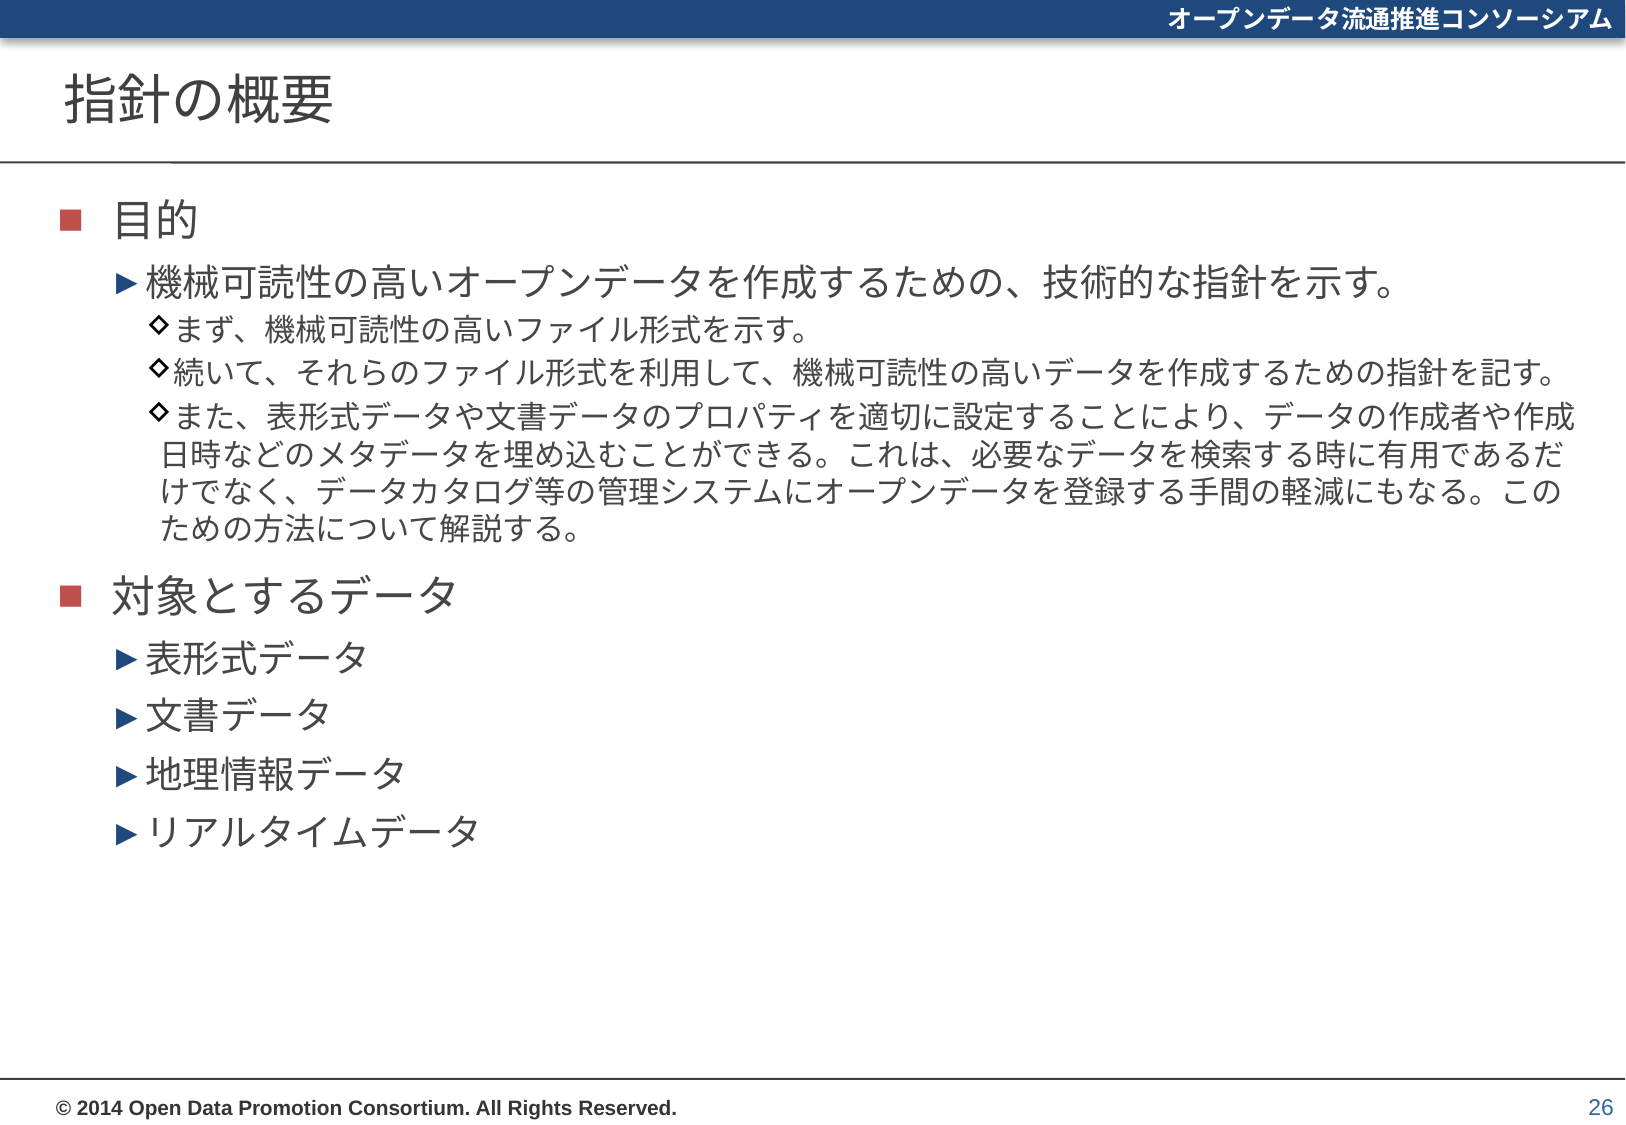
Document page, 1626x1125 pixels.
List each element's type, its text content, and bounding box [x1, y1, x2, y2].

slide_number 26 [1557, 1082, 1625, 1125]
title 指針の概要 [63, 49, 1563, 146]
list 目的 機械可読性の高いオープンデータを作成するための、技術的な指針を示す。 まず、機械可読性の高いファイル形式を示す。 続いて、それらのファイル形式を利用して、機械可読性の高いデータを作成するための指針を記す。 また、表形式データや文書データのプロパティを適切に設定することにより、データの作成者や作成日時などのメタデータを埋め込むことができる。これは、必要なデータを検索する時に有用であるだけでなく、データカタログ等の管理システムにオープンデータを登録する手間の軽減にもなる。このための方法について解説する。 対象とするデータ 表形式データ 文書データ 地理情報データ リアルタイムデータ [57, 187, 1593, 1052]
